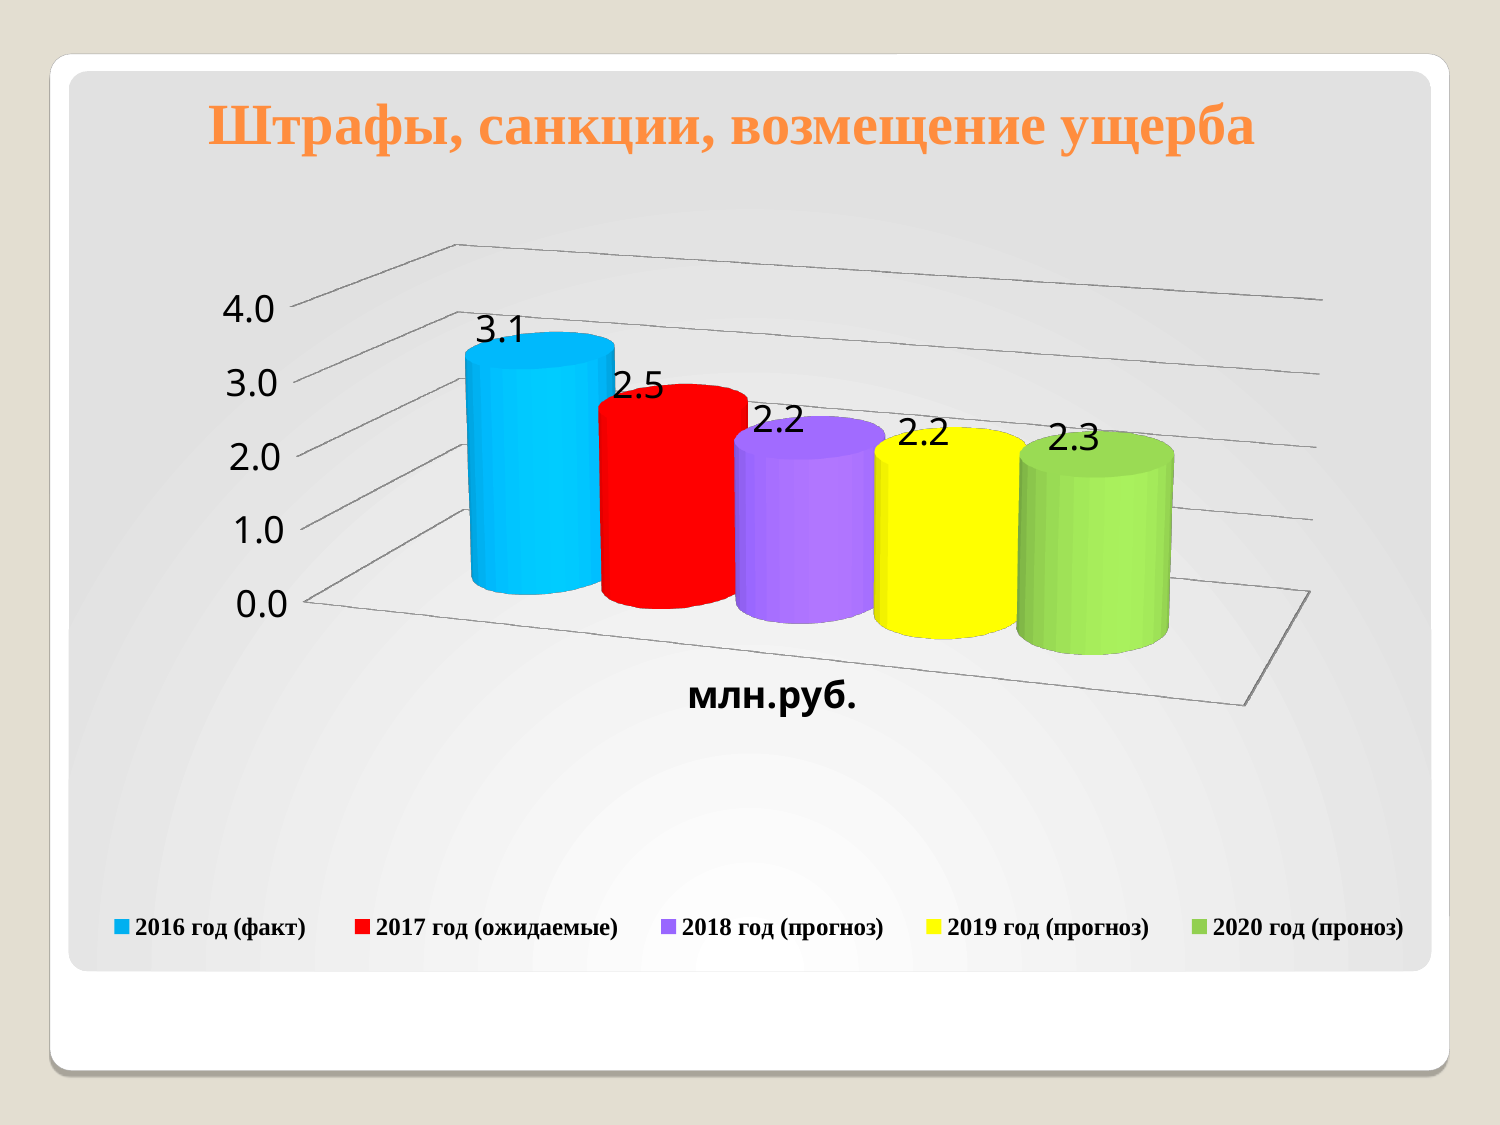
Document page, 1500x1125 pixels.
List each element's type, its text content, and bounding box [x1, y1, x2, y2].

title Штрафы, санкции, возмещение ущерба [46, 70, 1418, 152]
chart [46, 152, 1442, 1079]
